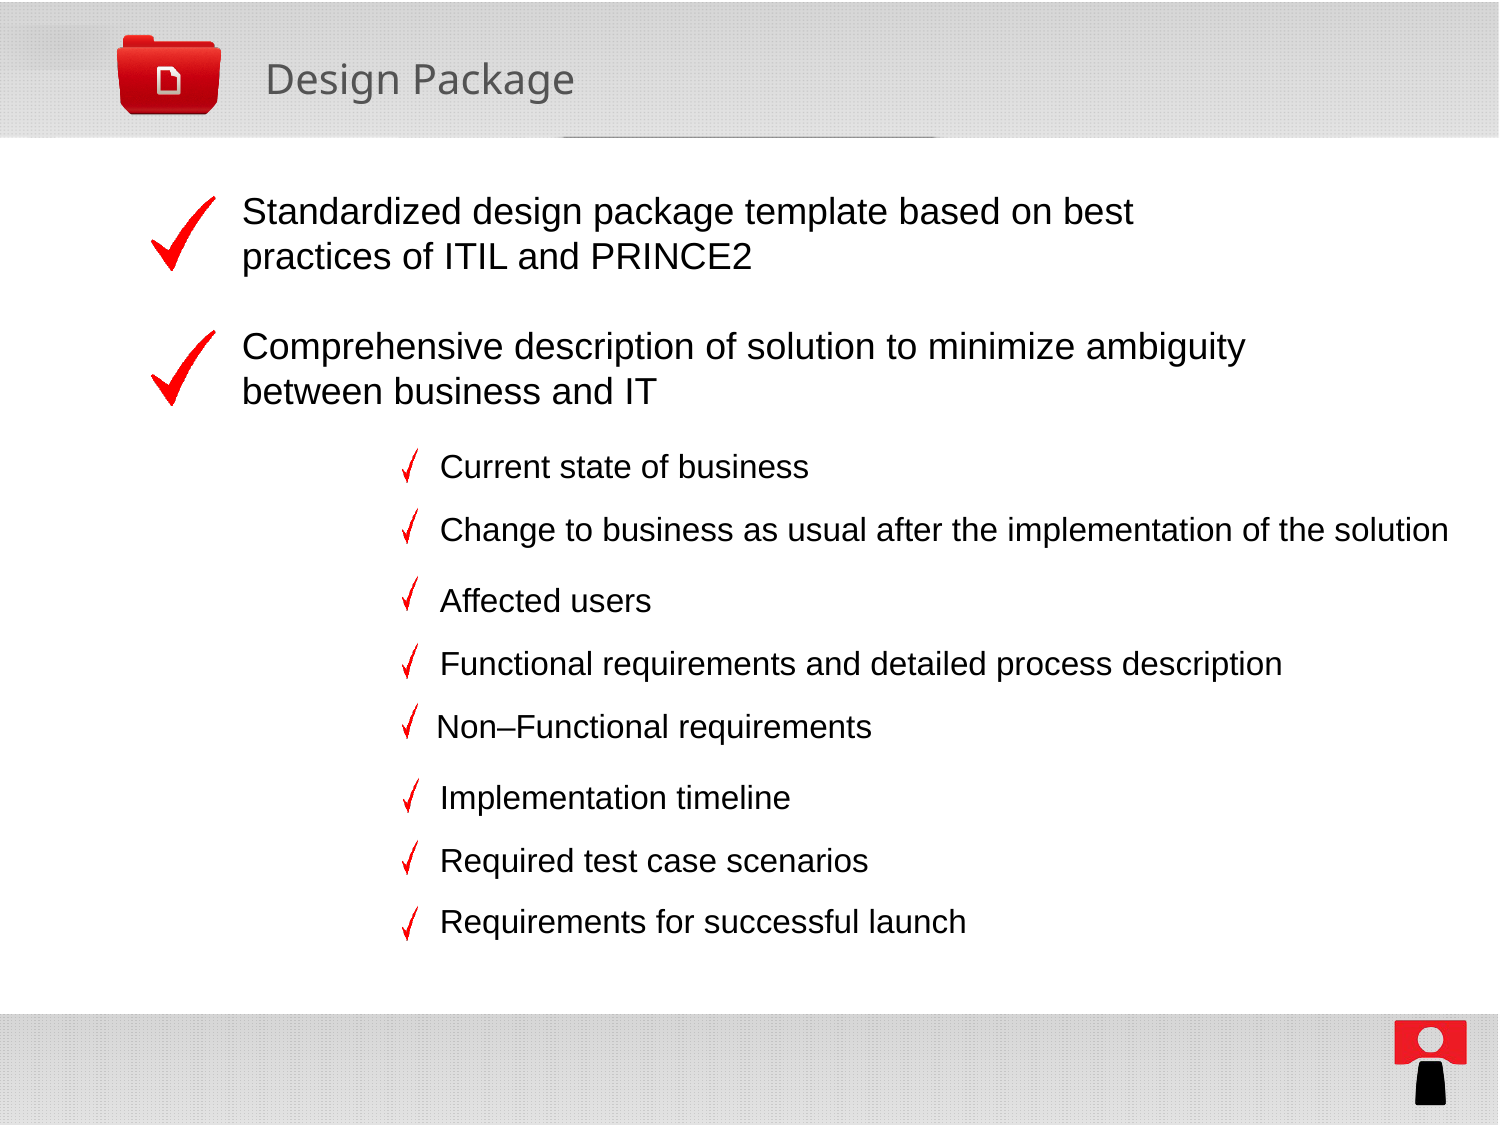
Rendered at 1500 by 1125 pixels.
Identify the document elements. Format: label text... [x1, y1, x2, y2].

picture [401, 839, 418, 875]
text_box Change to business as usual after the implementation of the solution [425, 500, 1488, 555]
text_box Implementation timeline [424, 768, 809, 824]
picture [401, 702, 418, 739]
picture [0, 1004, 1500, 1125]
text_box Functional requirements and detailed process description [424, 634, 1313, 690]
picture [401, 575, 418, 611]
text_box Standardized design package template based on best practices of ITIL and PRINCE2 [227, 179, 1274, 285]
text_box Requirements for successful launch [425, 892, 1000, 948]
picture [149, 195, 216, 271]
text_box Current state of business [424, 437, 840, 493]
text_box Affected users [425, 571, 700, 627]
text_box Comprehensive description of solution to minimize ambiguity between business and IT [227, 314, 1274, 420]
picture [401, 642, 418, 679]
picture [401, 447, 418, 483]
picture [402, 777, 419, 813]
text_box Non–Functional requirements [421, 697, 1309, 753]
picture [0, 2, 1500, 138]
text_box Required test case scenarios [425, 831, 913, 886]
picture [401, 507, 418, 544]
picture [401, 905, 418, 941]
picture [149, 329, 216, 406]
